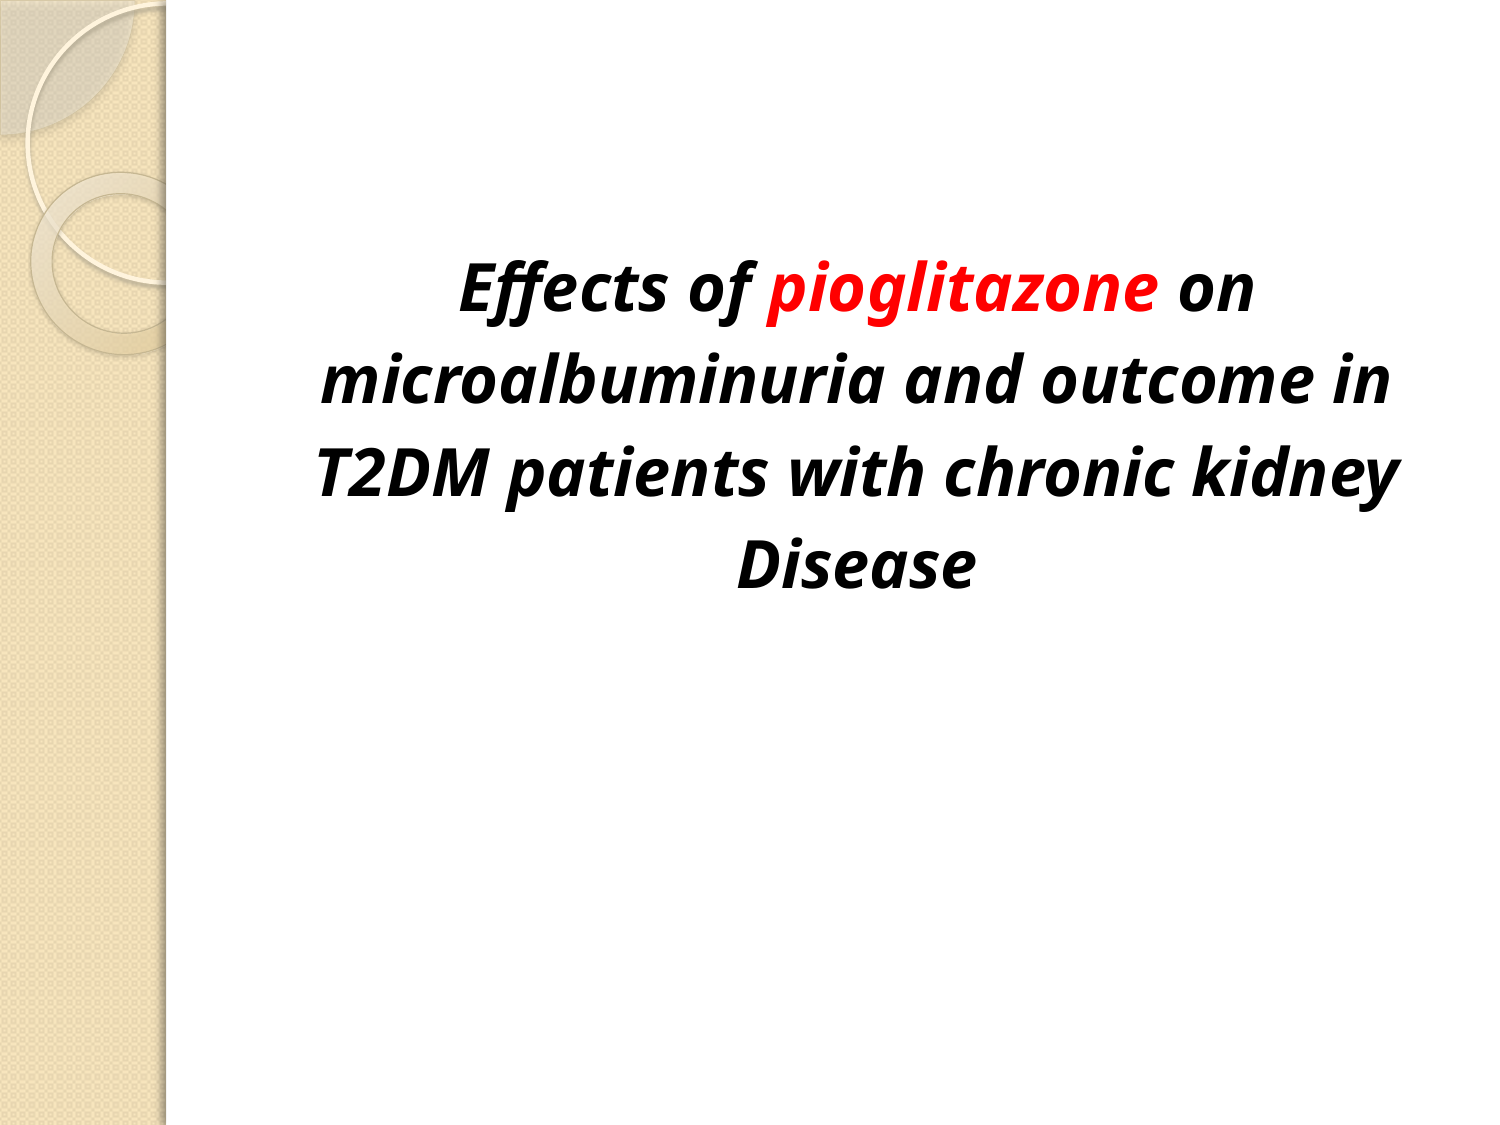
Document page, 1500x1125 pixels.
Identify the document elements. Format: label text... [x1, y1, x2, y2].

list Effects of pioglitazone on microalbuminuria and outcome in T2DM patients with chronic kidney Disease [235, 237, 1466, 1025]
